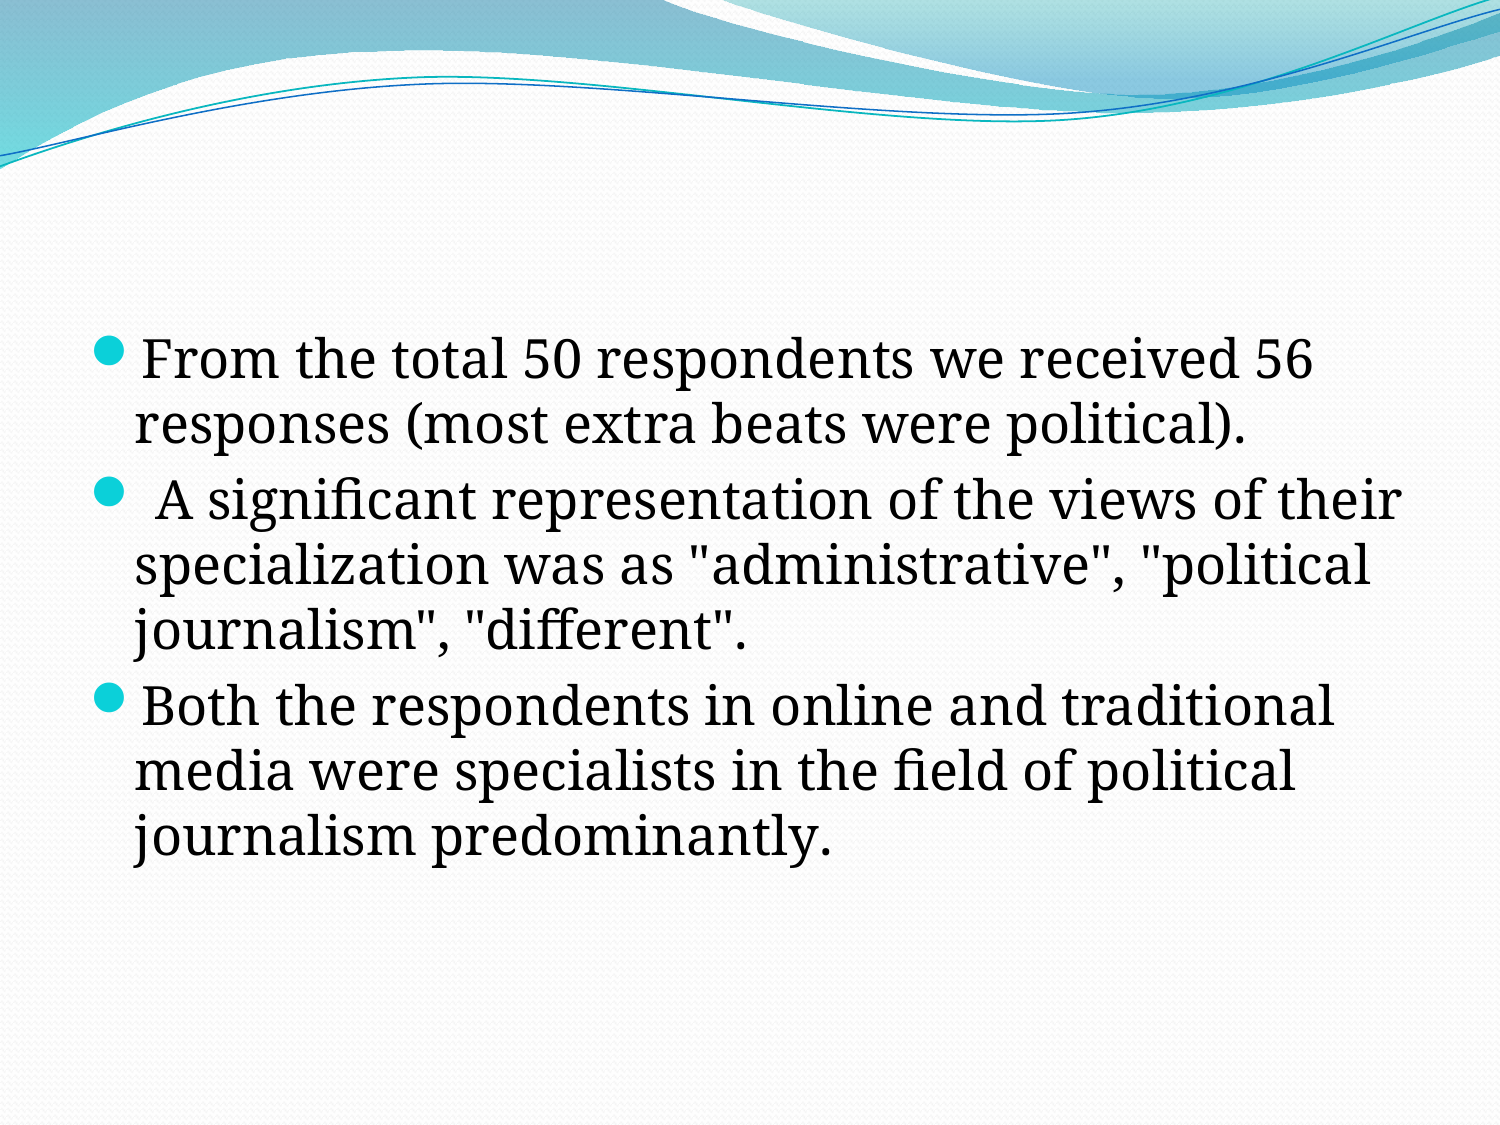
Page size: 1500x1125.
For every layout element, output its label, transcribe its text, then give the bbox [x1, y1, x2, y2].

list From the total 50 respondents we received 56 responses (most extra beats were political). A significant representation of the views of their specialization was as "administrative", "political journalism", "different". Both the respondents in online and traditional media were specialists in the field of political journalism predominantly. [75, 317, 1425, 1038]
